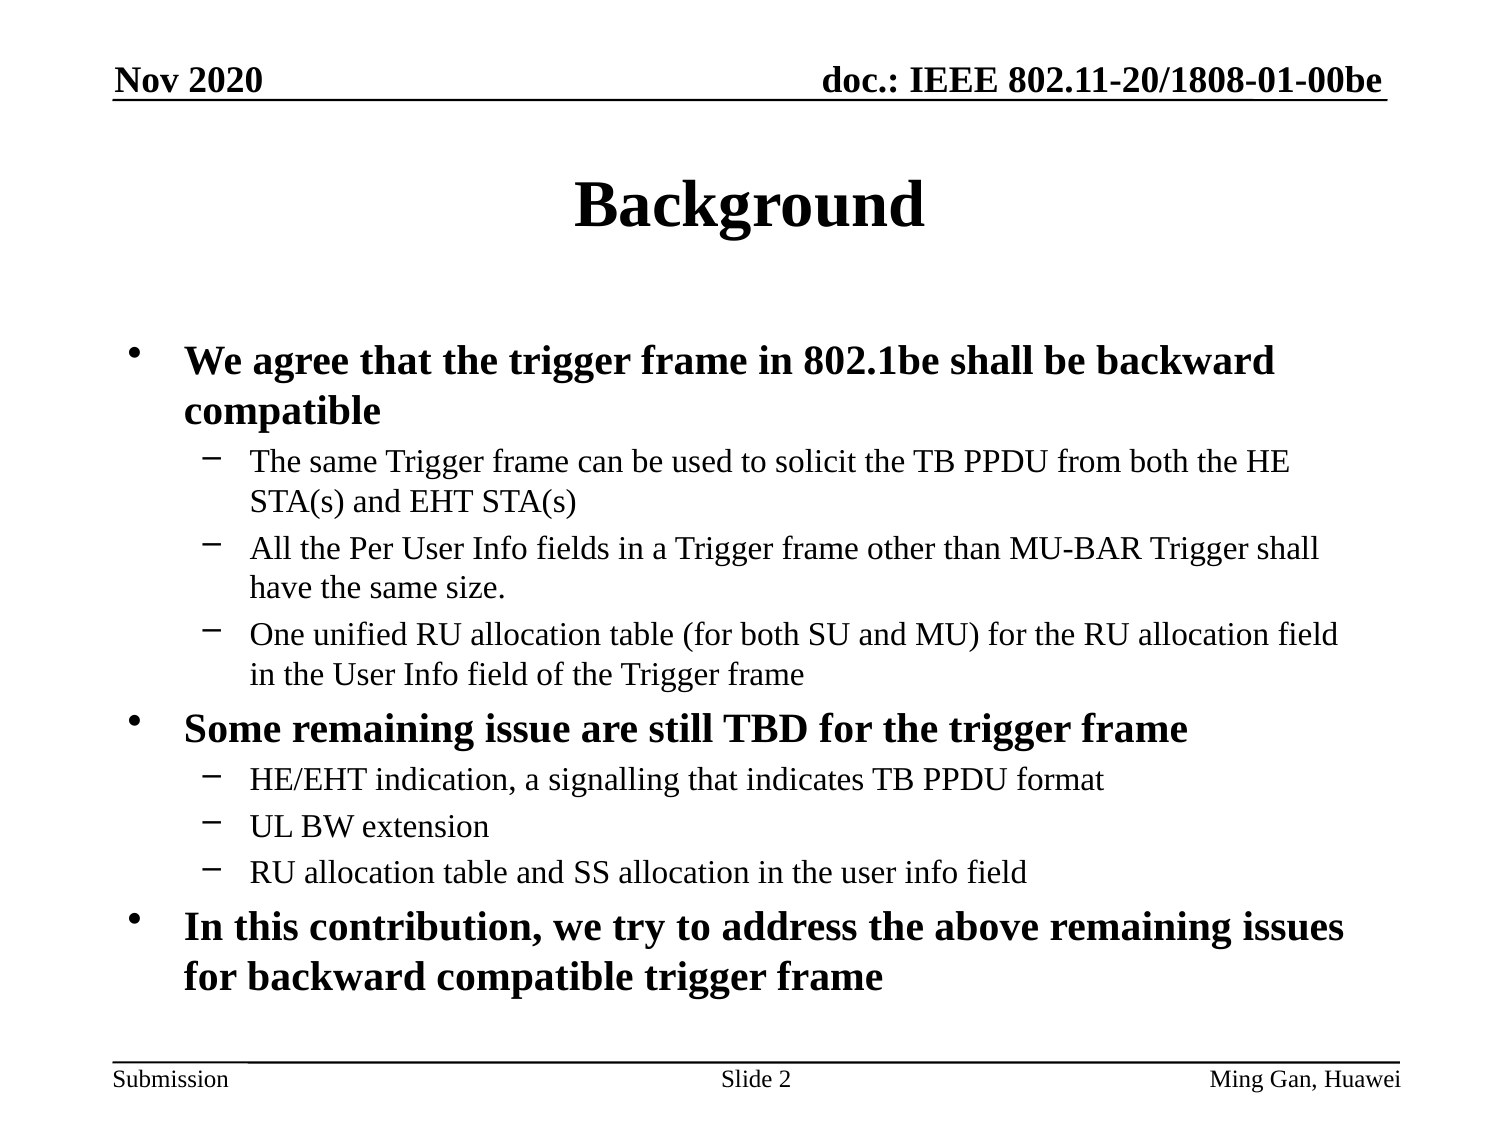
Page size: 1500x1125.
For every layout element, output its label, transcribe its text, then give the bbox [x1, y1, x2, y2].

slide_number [114, 54, 265, 101]
footer Ming Gan, Huawei [1206, 1061, 1402, 1093]
title Background [112, 112, 1388, 288]
list We agree that the trigger frame in 802.1be shall be backward compatible The same Trigger frame can be used to solicit the TB PPDU from both the HE STA(s) and EHT STA(s) All the Per User Info fields in a Trigger frame other than MU-BAR Trigger shall have the same size. One unified RU allocation table (for both SU and MU) for the RU allocation field in the User Info field of the Trigger frame Some remaining issue are still TBD for the trigger frame HE/EHT indication, a signalling that indicates TB PPDU format UL BW extension RU allocation table and SS allocation in the user info field In this contribution, we try to address the above remaining issues for backward compatible trigger frame [112, 324, 1388, 1001]
slide_number Slide 2 [712, 1061, 800, 1093]
